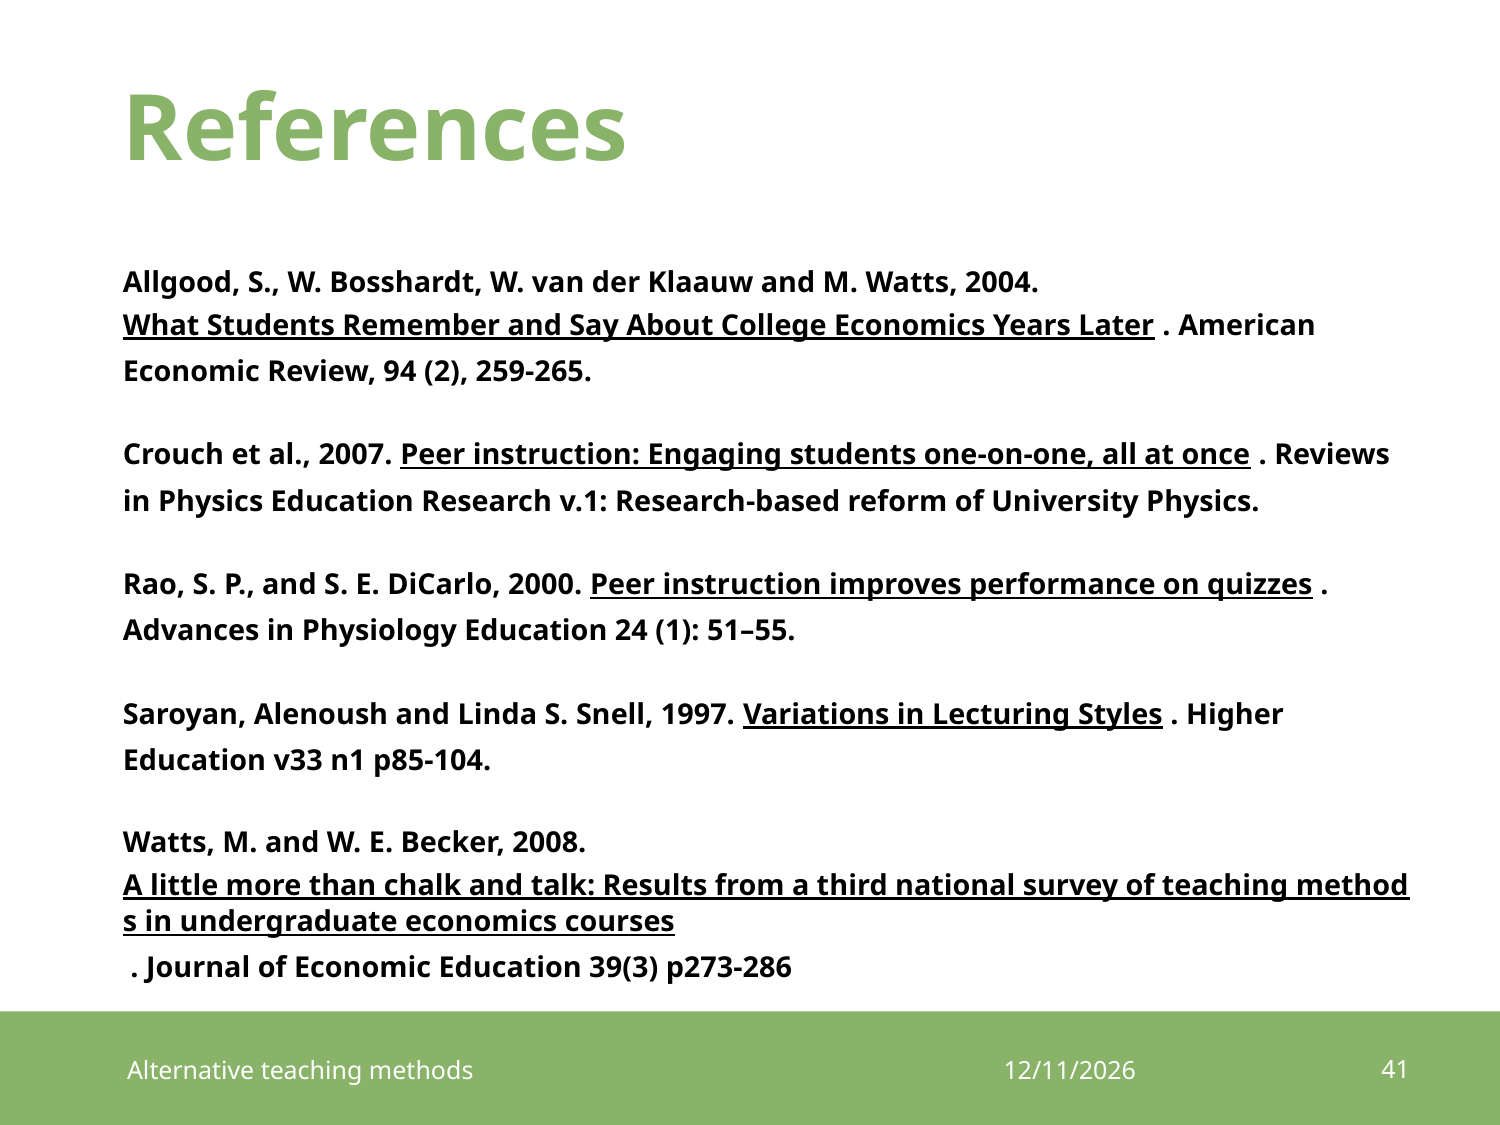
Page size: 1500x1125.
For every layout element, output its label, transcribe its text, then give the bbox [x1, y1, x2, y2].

list Allgood, S., W. Bosshardt, W. van der Klaauw and M. Watts, 2004. What Students Remember and Say About College Economics Years Later . American Economic Review, 94 (2), 259-265. Crouch et al., 2007. Peer instruction: Engaging students one-on-one, all at once . Reviews in Physics Education Research v.1: Research-based reform of University Physics. Rao, S. P., and S. E. DiCarlo, 2000. Peer instruction improves performance on quizzes . Advances in Physiology Education 24 (1): 51–55. Saroyan, Alenoush and Linda S. Snell, 1997. Variations in Lecturing Styles . Higher Education v33 n1 p85-104. Watts, M. and W. E. Becker, 2008. A little more than chalk and talk: Results from a third national survey of teaching methods in undergraduate economics courses . Journal of Economic Education 39(3) p273-286 [107, 249, 1425, 993]
slide_number 41 [1338, 1040, 1425, 1101]
footer Alternative teaching methods [112, 1041, 981, 1102]
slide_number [988, 1041, 1339, 1102]
title References [107, 30, 1425, 218]
